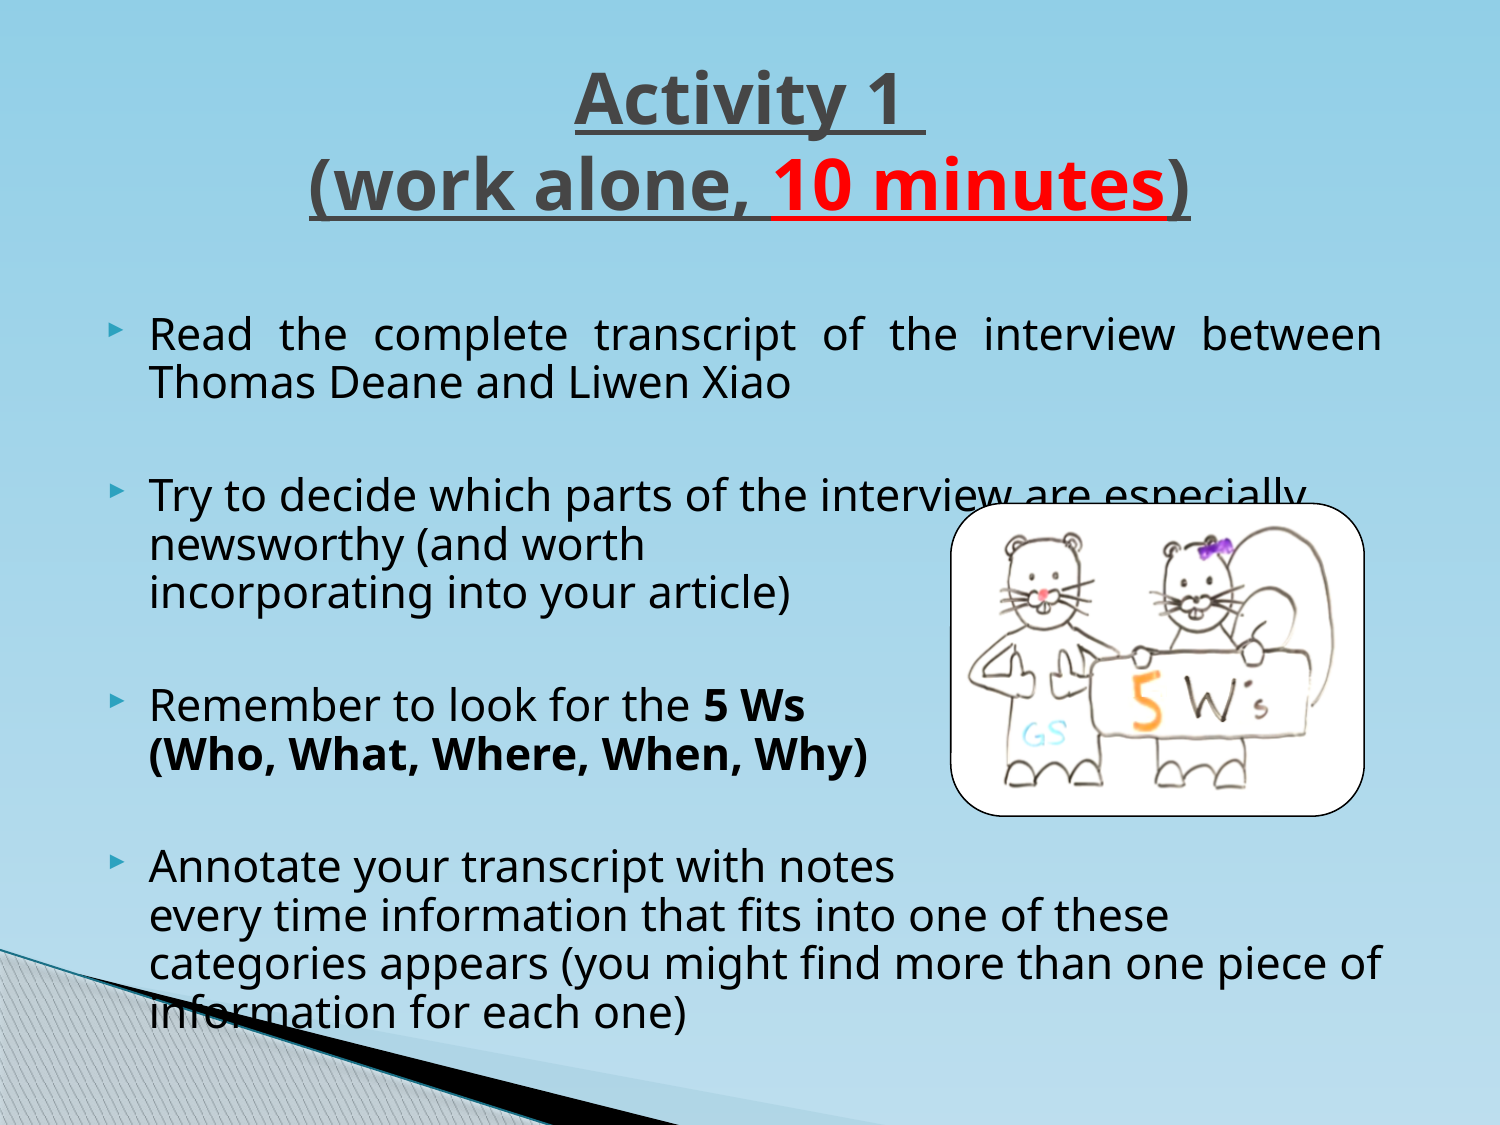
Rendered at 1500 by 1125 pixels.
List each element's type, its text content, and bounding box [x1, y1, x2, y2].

title Activity 1 (work alone, 10 minutes) [75, 45, 1425, 233]
picture [950, 503, 1365, 817]
list Read the complete transcript of the interview between Thomas Deane and Liwen Xiao Try to decide which parts of the interview are especially newsworthy (and worth incorporating into your article) Remember to look for the 5 Ws (Who, What, Where, When, Why) Annotate your transcript with notes every time information that fits into one of these categories appears (you might find more than one piece of information for each one) [75, 304, 1400, 1047]
